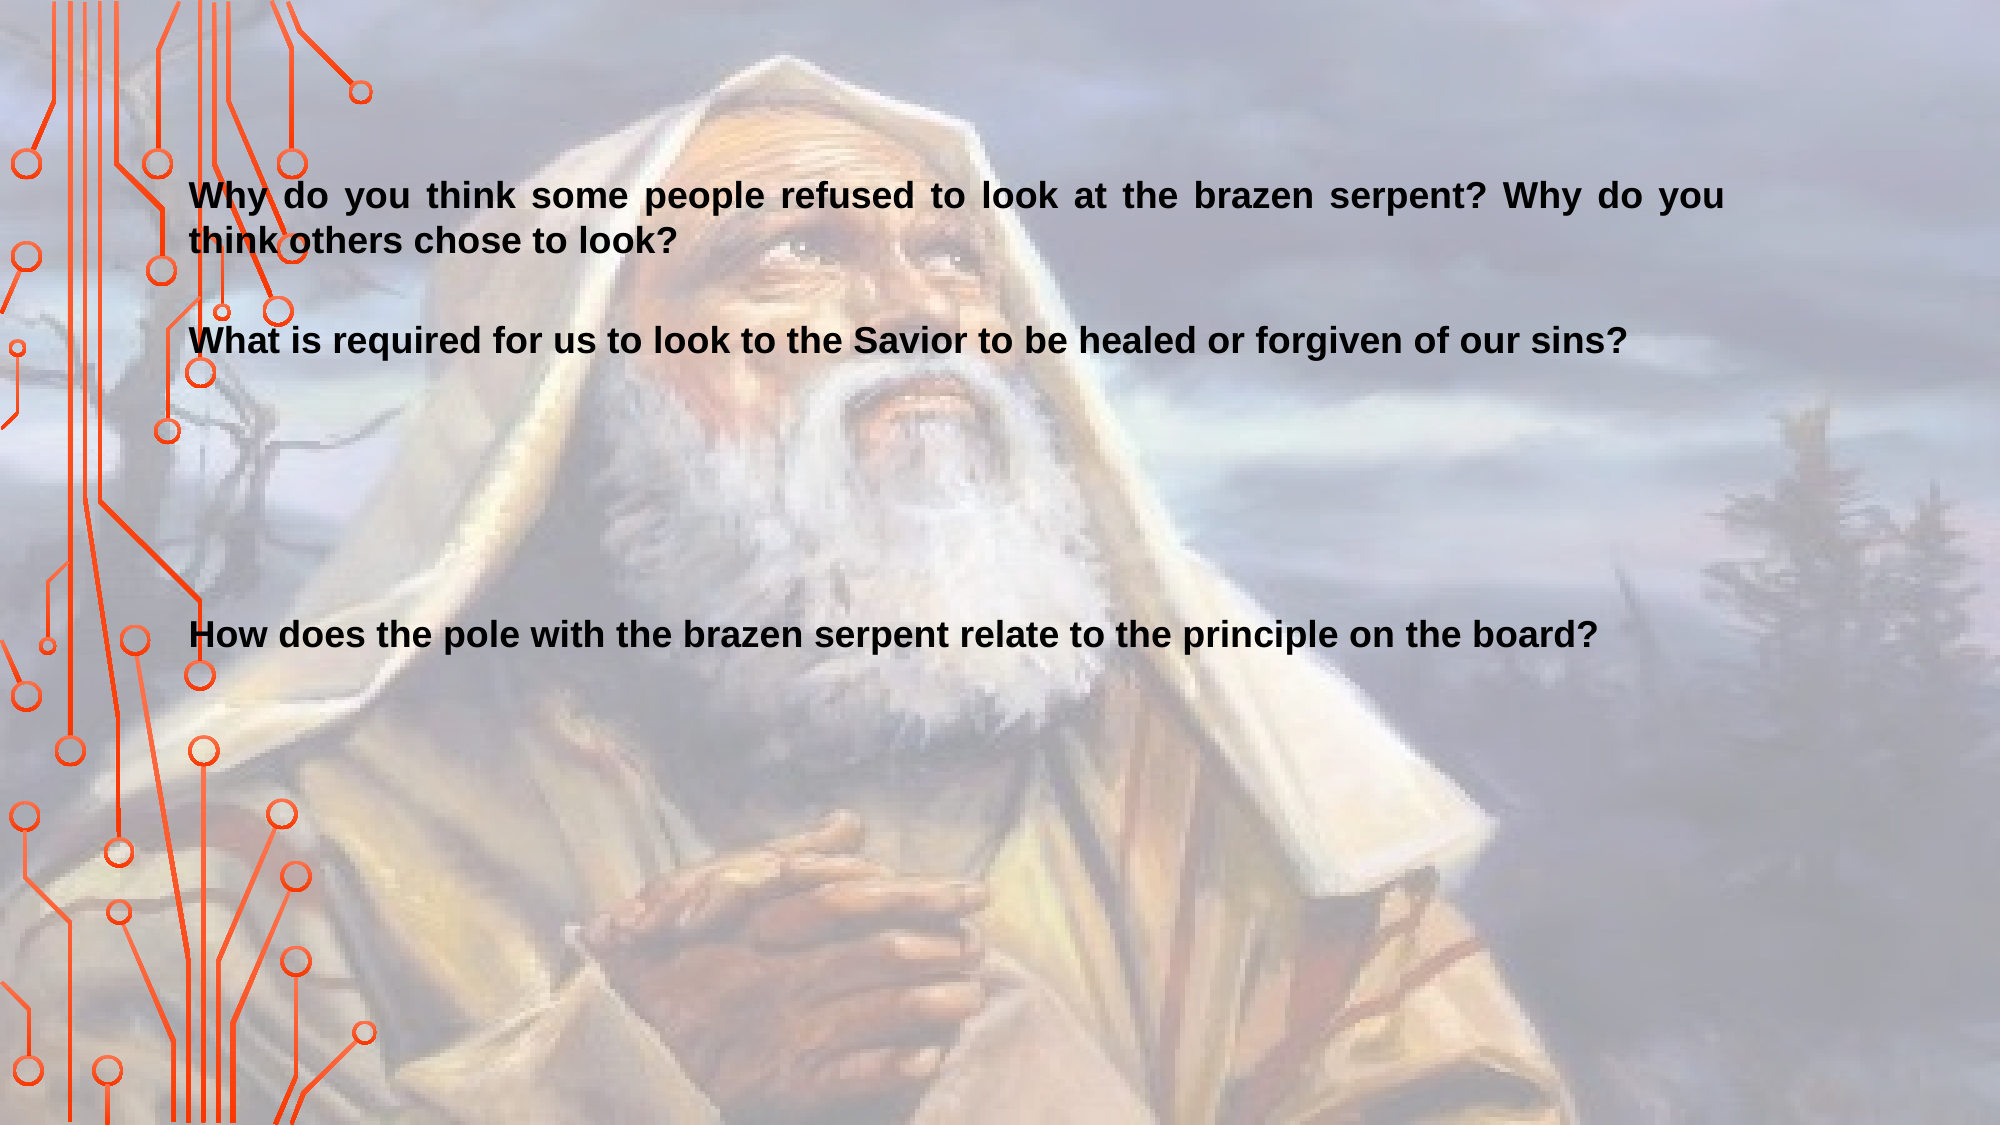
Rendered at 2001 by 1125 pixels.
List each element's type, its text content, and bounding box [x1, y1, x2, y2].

text_box Why do you think some people refused to look at the brazen serpent? Why do you think others chose to look? [173, 163, 1742, 269]
text_box How does the pole with the brazen serpent relate to the principle on the board? [173, 603, 1635, 663]
text_box What is required for us to look to the Savior to be healed or forgiven of our sins? [173, 309, 1663, 369]
